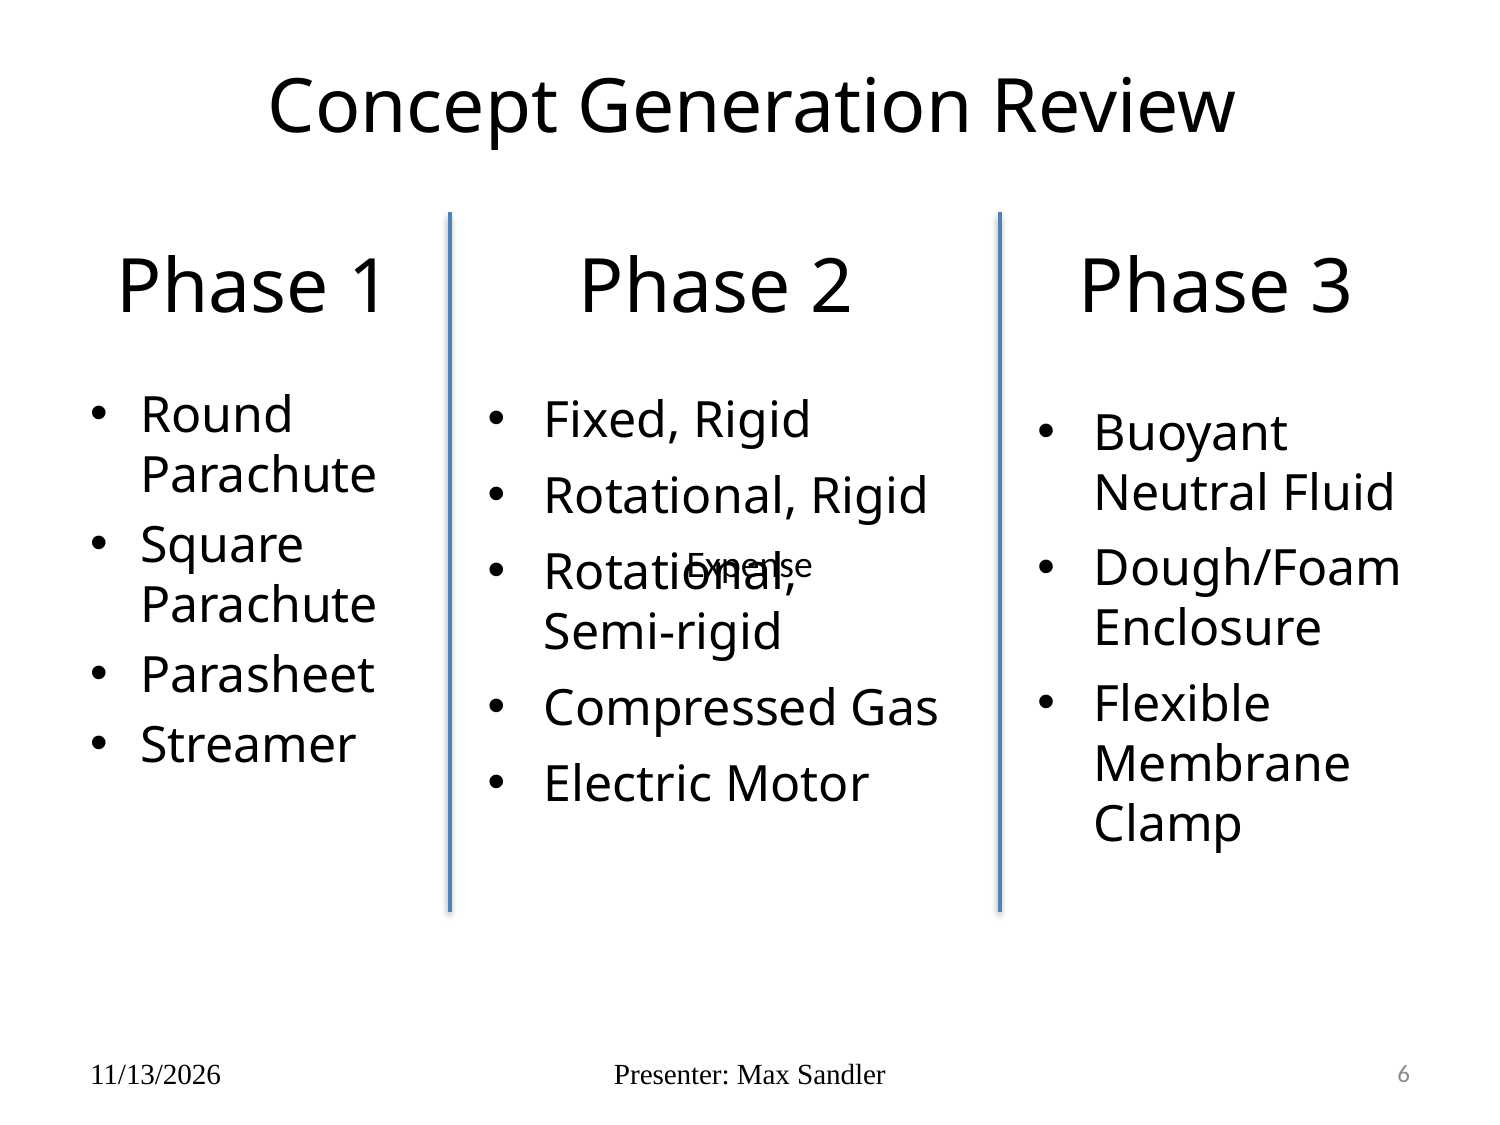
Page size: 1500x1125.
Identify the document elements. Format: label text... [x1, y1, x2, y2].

text_box Phase 2 [578, 237, 854, 328]
text_box Phase 1 [116, 237, 392, 328]
text_box Concept Generation Review [75, 41, 1430, 163]
text_box Round Parachute Square Parachute Parasheet Streamer [75, 375, 453, 988]
slide_number 6 [1074, 1042, 1425, 1103]
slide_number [75, 1042, 425, 1103]
footer Presenter: Max Sandler [512, 1042, 988, 1103]
text_box Fixed, Rigid Rotational, Rigid Rotational, Semi-rigid Compressed Gas Electric Motor [487, 387, 963, 934]
text_box Buoyant Neutral Fluid Dough/Foam Enclosure Flexible Membrane Clamp [1037, 399, 1475, 909]
text_box Phase 3 [1078, 237, 1354, 328]
text_box Expense [671, 532, 828, 592]
